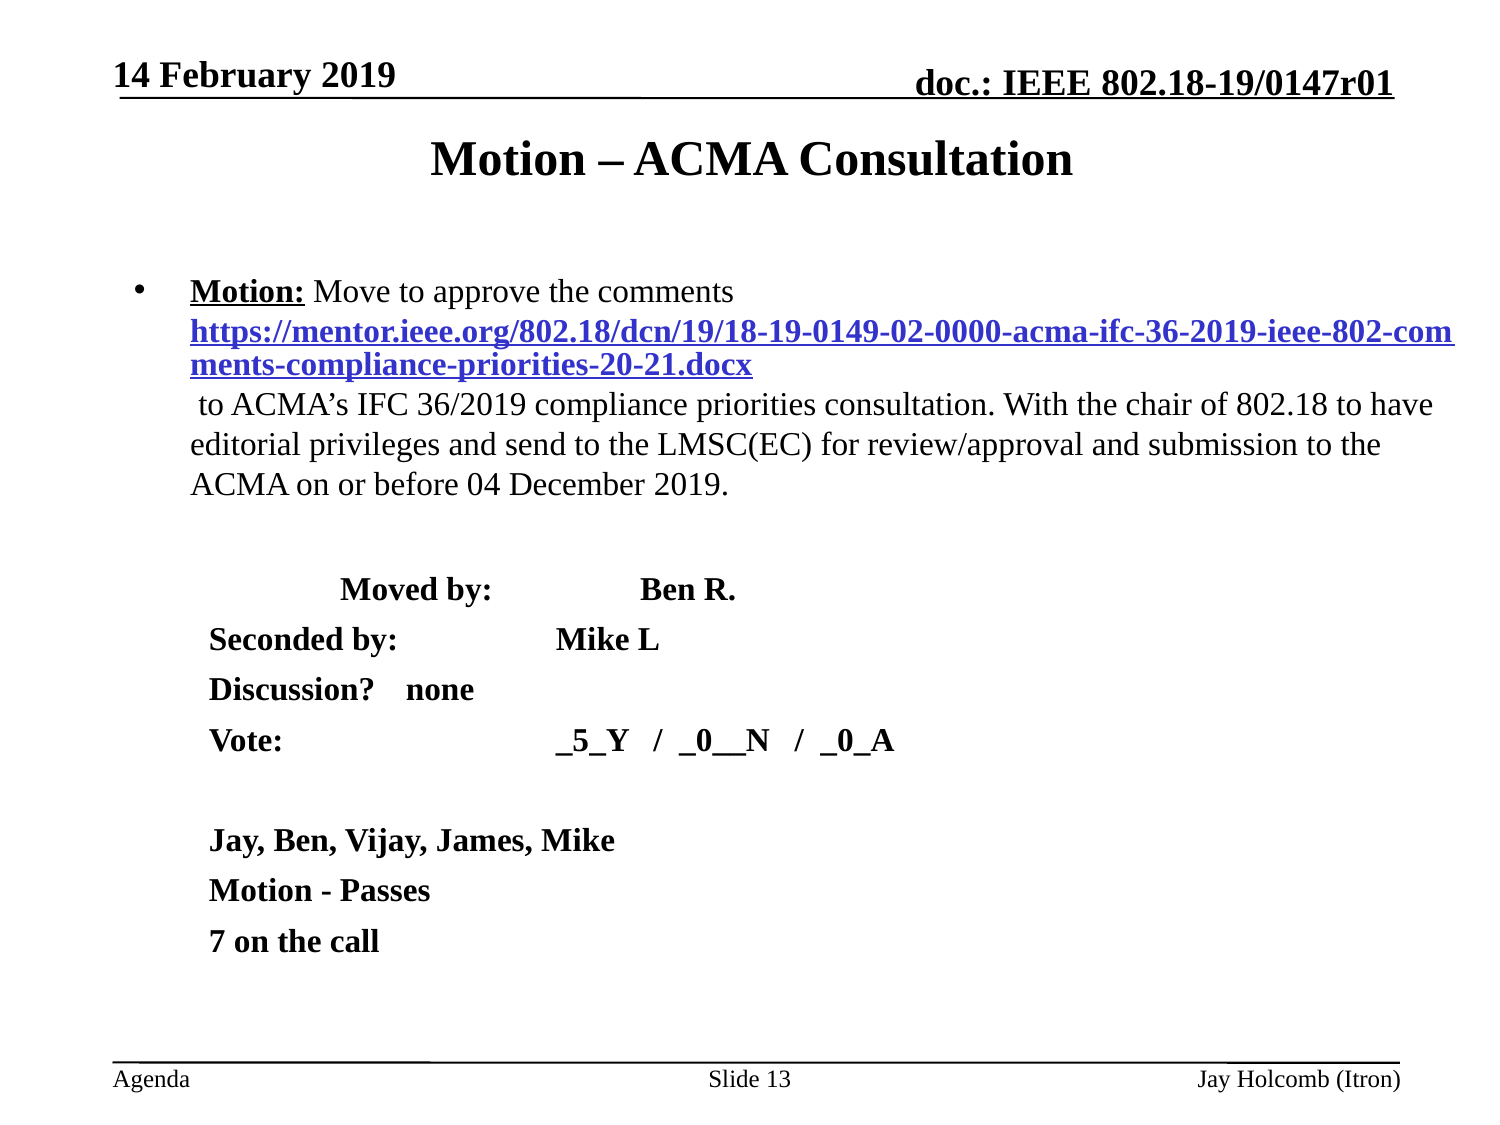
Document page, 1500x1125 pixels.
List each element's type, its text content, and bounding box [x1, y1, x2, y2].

text_box Motion: Move to approve the comments https://mentor.ieee.org/802.18/dcn/19/18-19-0149-02-0000-acma-ifc-36-2019-ieee-802-comments-compliance-priorities-20-21.docx to ACMA’s IFC 36/2019 compliance priorities consultation. With the chair of 802.18 to have editorial privileges and send to the LMSC(EC) for review/approval and submission to the ACMA on or before 04 December 2019. Moved by: Ben R. Seconded by: Mike L Discussion? none Vote: _5_Y / _0__N / _0_A Jay, Ben, Vijay, James, Mike Motion - Passes 7 on the call [118, 193, 1482, 1063]
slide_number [112, 49, 488, 95]
slide_number Slide 13 [699, 1063, 800, 1123]
title Motion – ACMA Consultation [114, 103, 1390, 208]
footer Jay Holcomb (Itron) [878, 1063, 1402, 1093]
